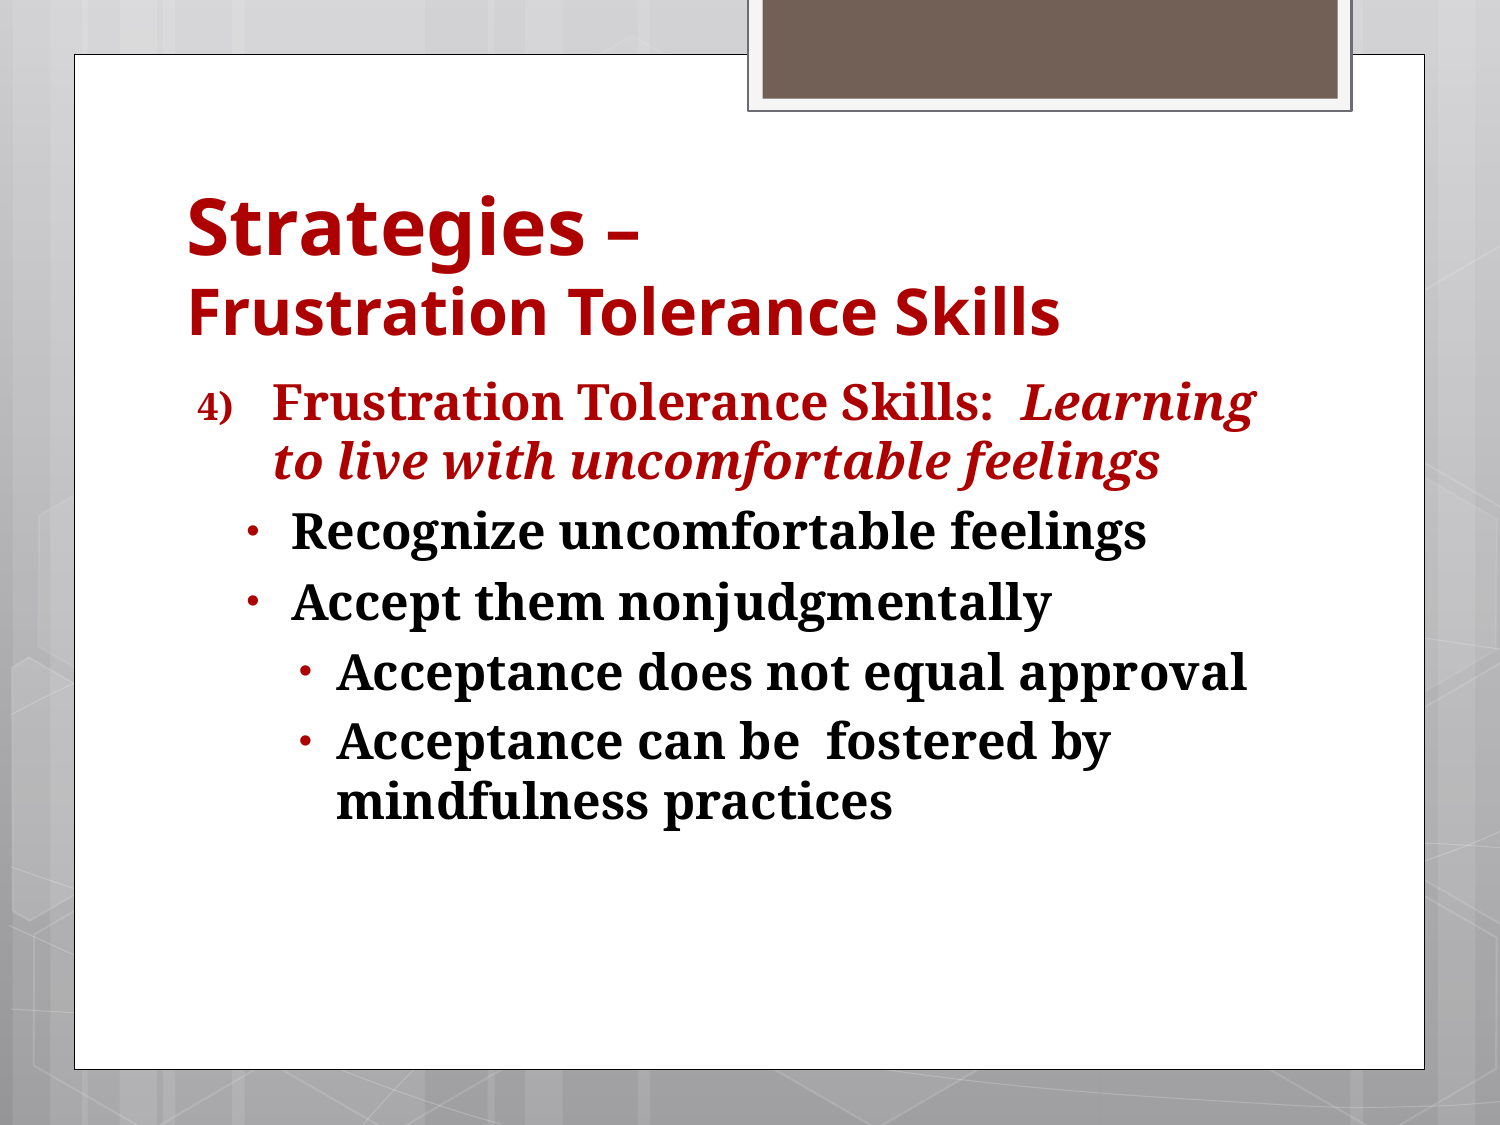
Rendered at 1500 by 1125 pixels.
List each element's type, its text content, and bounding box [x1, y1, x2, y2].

title Strategies – Frustration Tolerance Skills [171, 168, 1324, 357]
list Frustration Tolerance Skills: Learning to live with uncomfortable feelings Recognize uncomfortable feelings Accept them nonjudgmentally Acceptance does not equal approval Acceptance can be fostered by mindfulness practices [171, 362, 1283, 975]
